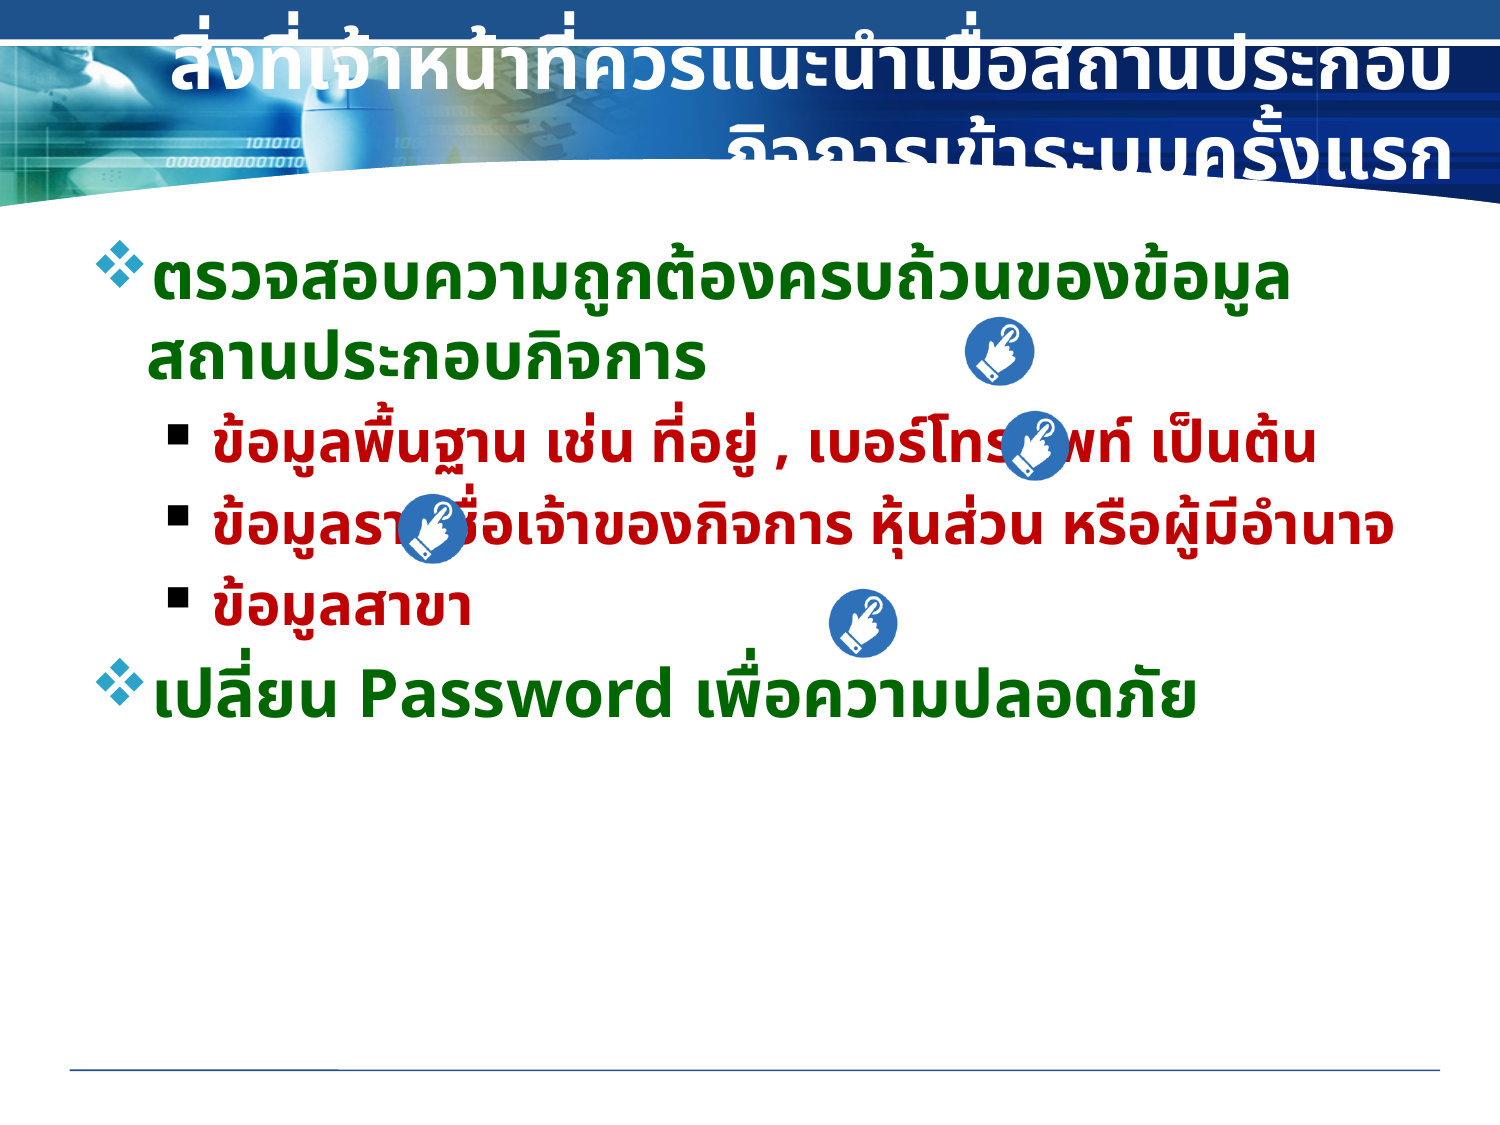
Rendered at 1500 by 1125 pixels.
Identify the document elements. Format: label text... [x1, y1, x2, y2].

picture [962, 314, 1037, 389]
picture [997, 408, 1072, 483]
list ตรวจสอบความถูกต้องครบถ้วนของข้อมูลสถานประกอบกิจการ ข้อมูลพื้นฐาน เช่น ที่อยู่ , เบอร์โทรศัพท์ เป็นต้น ข้อมูลรายชื่อเจ้าของกิจการ หุ้นส่วน หรือผู้มีอำนาจ ข้อมูลสาขา เปลี่ยน Password เพื่อความปลอดภัย [74, 224, 1426, 1059]
title สิ่งที่เจ้าหน้าที่ควรแนะนำเมื่อสถานประกอบกิจการเข้าระบบครั้งแรก [41, 54, 1471, 155]
picture [0, 46, 1500, 206]
picture [395, 491, 470, 566]
picture [825, 585, 900, 660]
